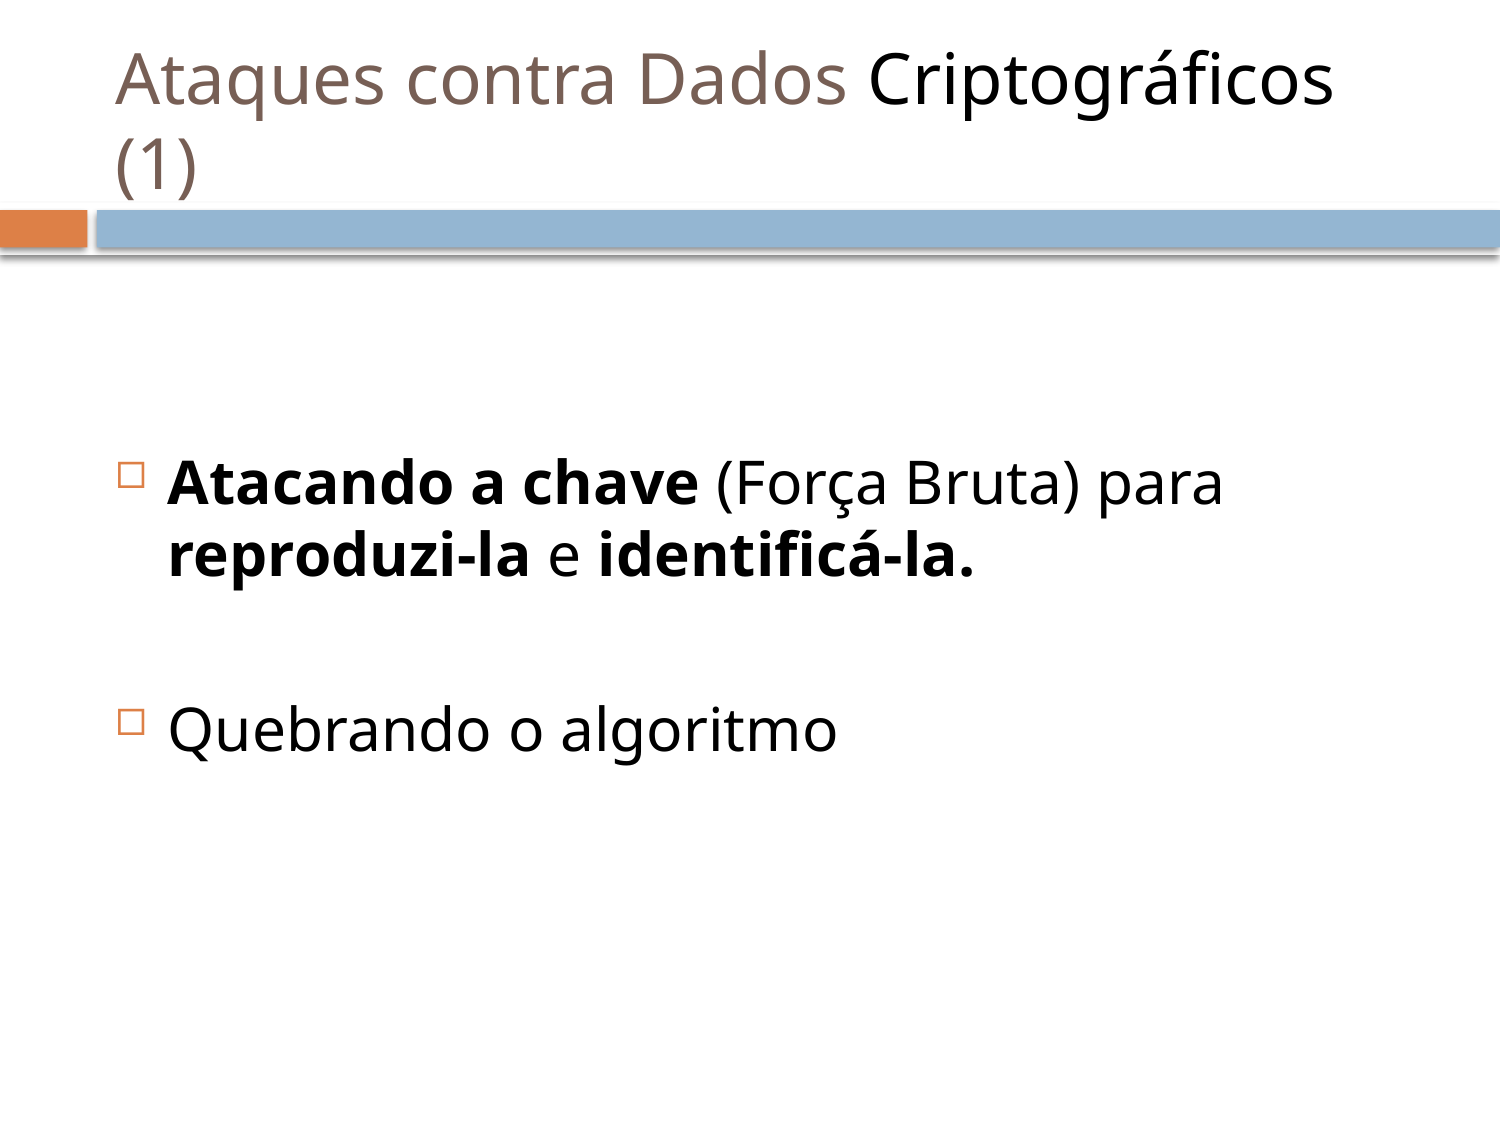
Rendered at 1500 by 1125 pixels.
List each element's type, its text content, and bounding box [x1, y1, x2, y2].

list Atacando a chave (Força Bruta) para reproduzi-la e identificá-la. Quebrando o algoritmo [100, 262, 1438, 1000]
title Ataques contra Dados Criptográficos (1) [100, 37, 1438, 200]
